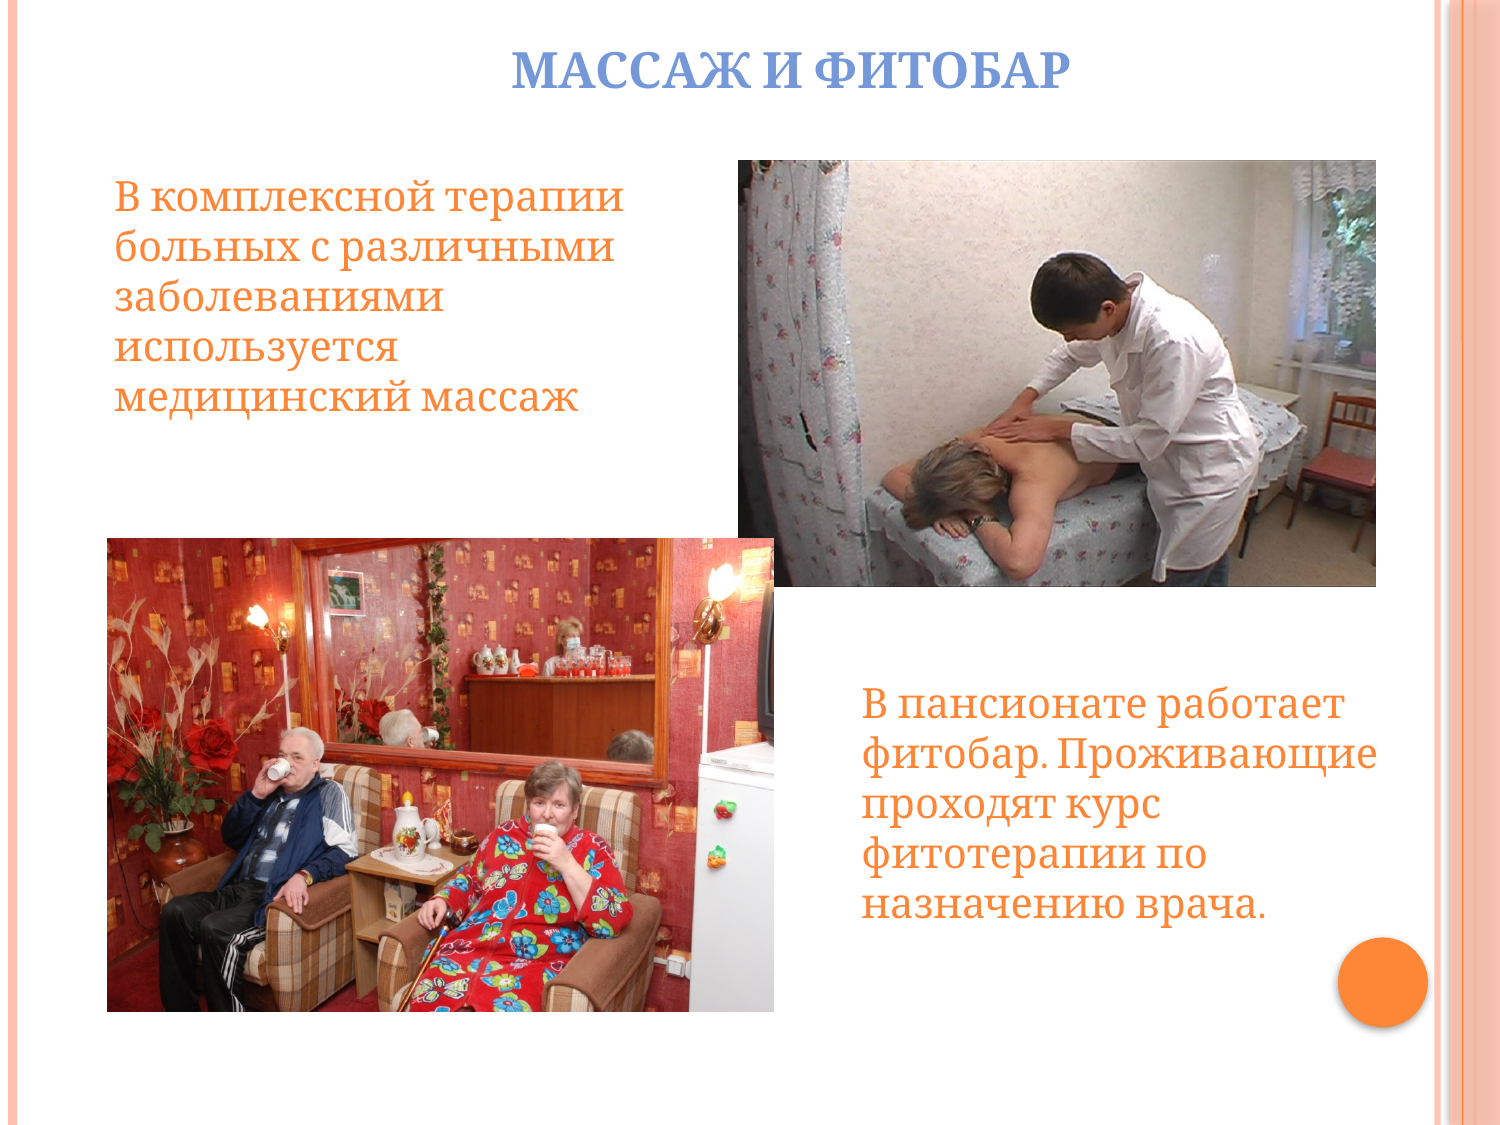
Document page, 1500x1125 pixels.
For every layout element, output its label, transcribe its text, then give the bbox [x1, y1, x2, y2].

text_box В комплексной терапии больных с различными заболеваниями используется медицинский массаж [97, 160, 678, 428]
text_box В пансионате работает фитобар. Проживающие проходят курс фитотерапии по назначению врача. [844, 668, 1426, 936]
text_box Массаж и фитобар [360, 30, 1223, 102]
picture [107, 159, 1377, 1012]
